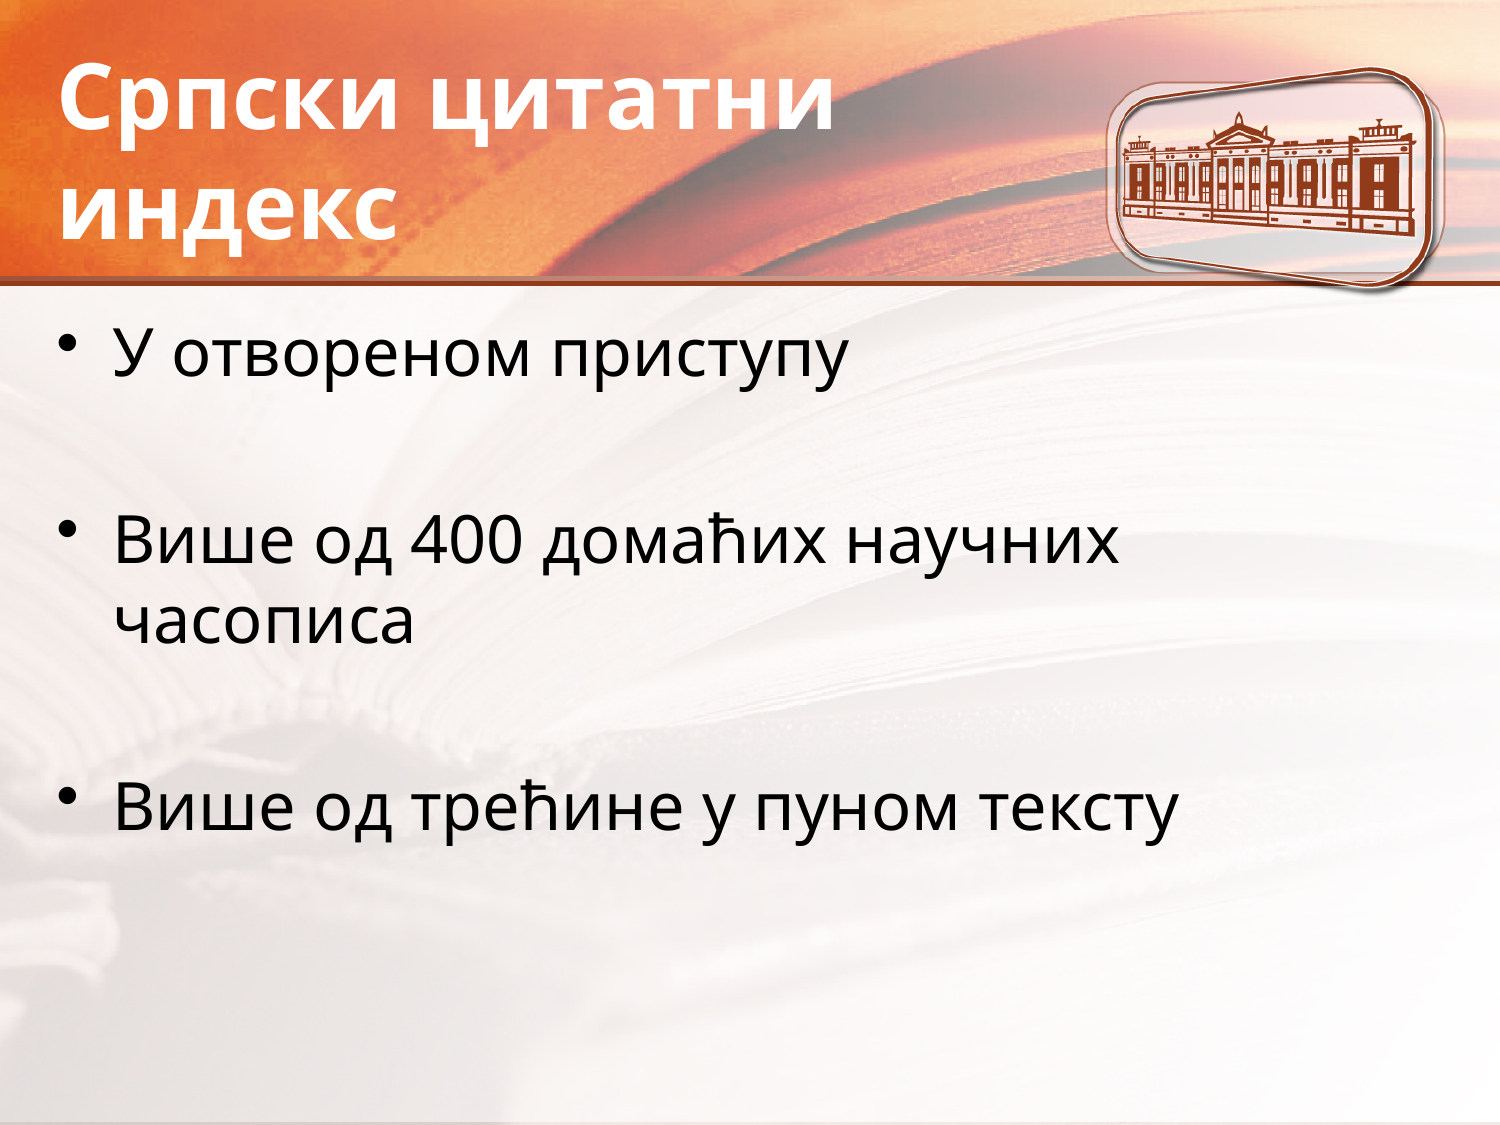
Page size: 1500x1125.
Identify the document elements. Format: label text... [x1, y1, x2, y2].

list У отвореном приступу Више од 400 домаћих научних часописа Више од трећине у пуном тексту [40, 302, 1460, 1010]
picture [0, 0, 1500, 1125]
title Српски цитатни индекс [40, 18, 1093, 266]
